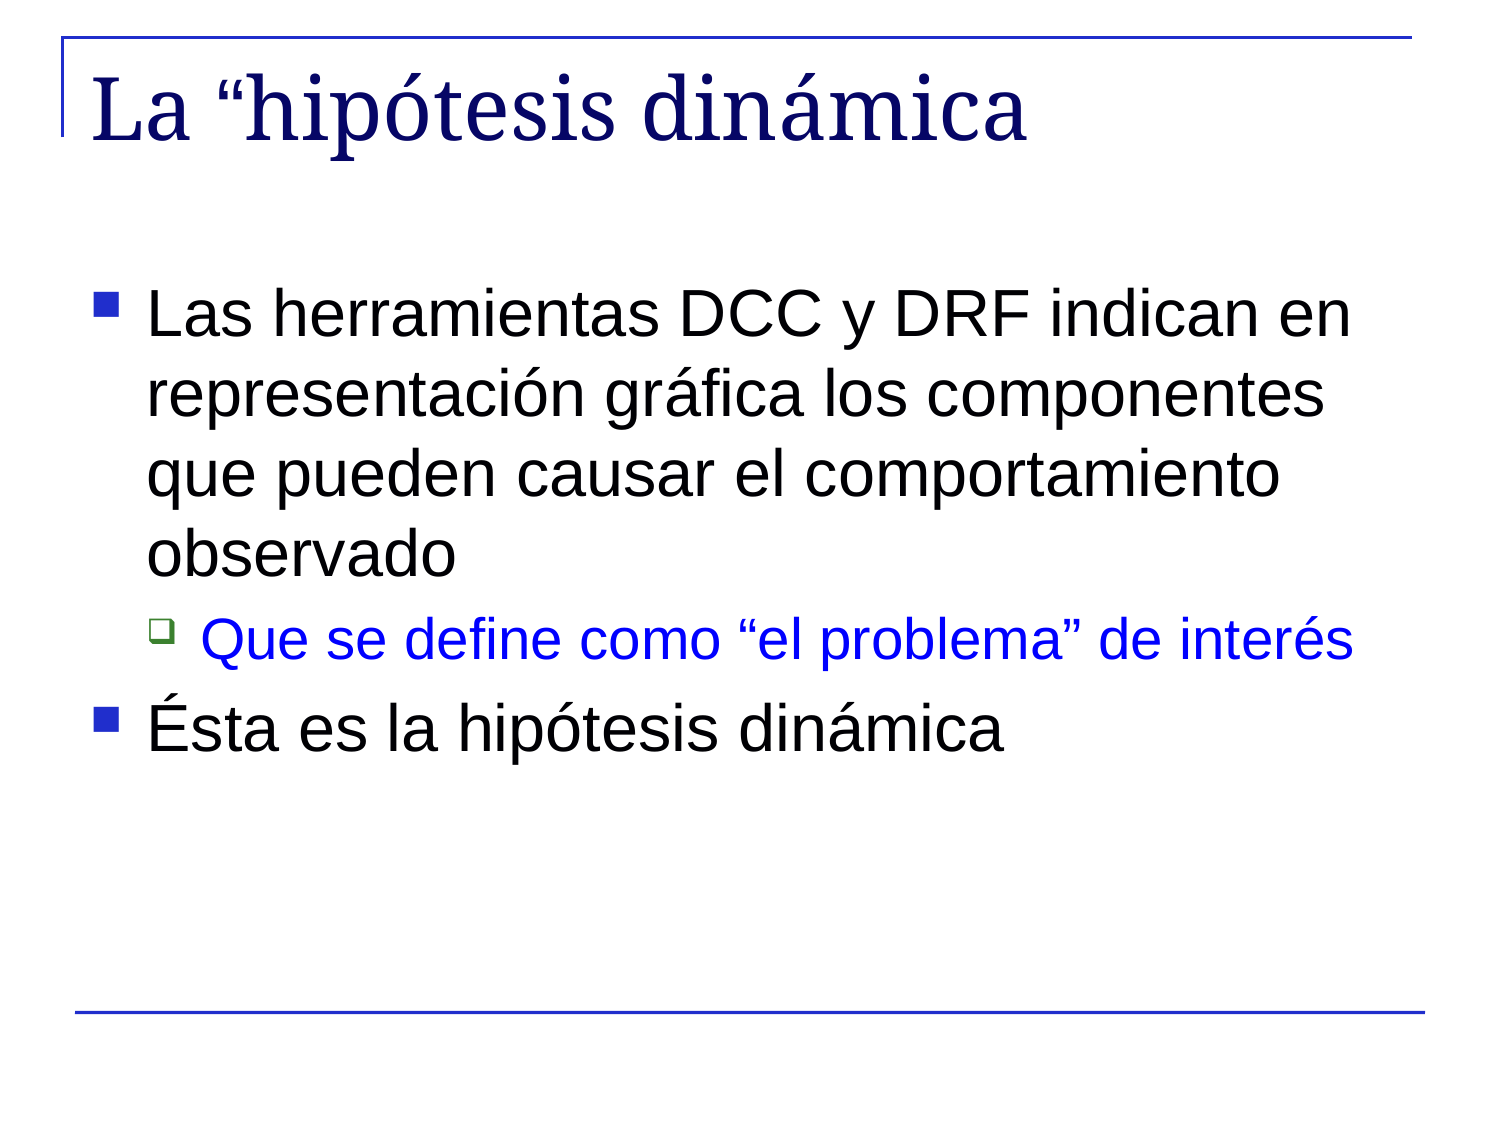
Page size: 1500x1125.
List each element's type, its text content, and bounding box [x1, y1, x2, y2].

title La “hipótesis dinámica [75, 45, 1425, 233]
list Las herramientas DCC y DRF indican en representación gráfica los componentes que pueden causar el comportamiento observado Que se define como “el problema” de interés Ésta es la hipótesis dinámica [75, 262, 1413, 1006]
